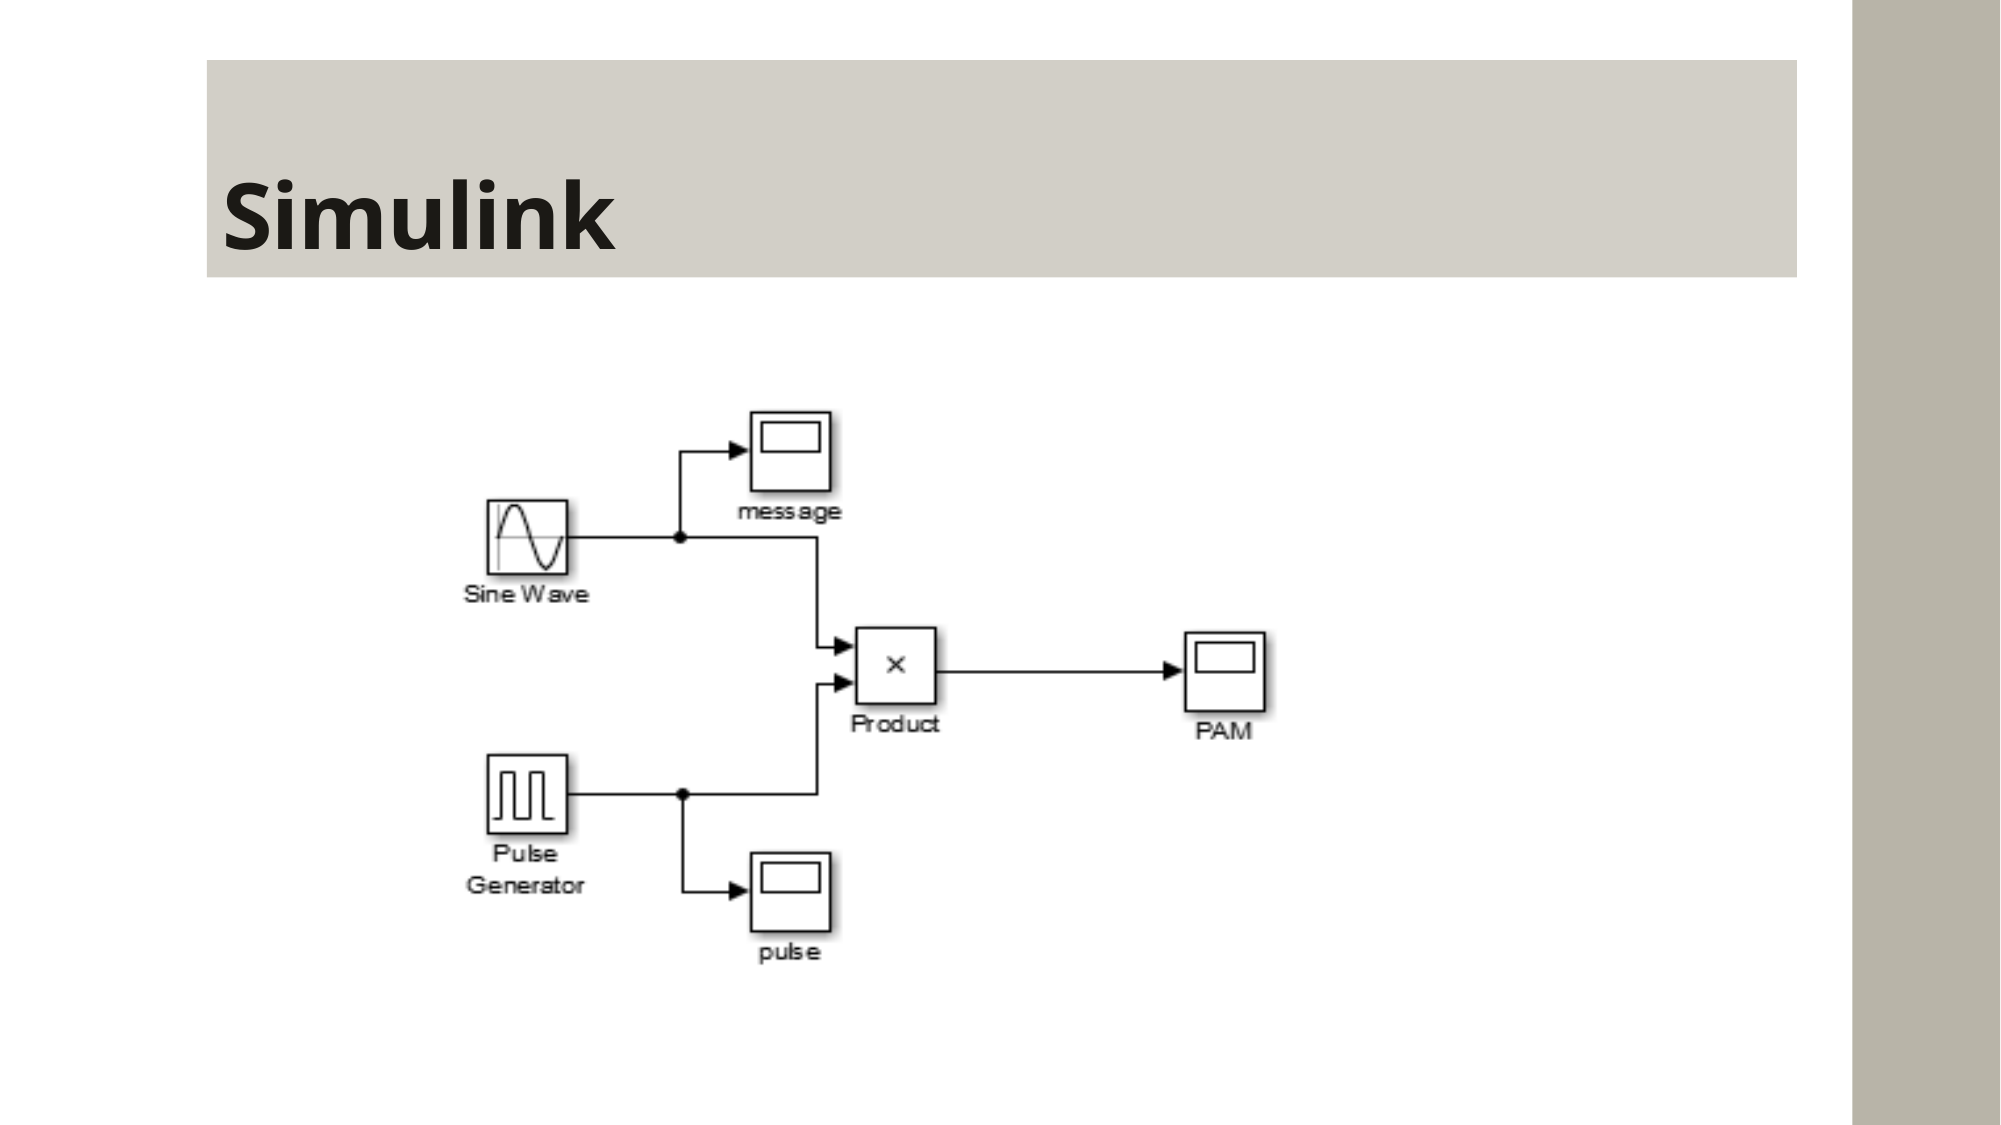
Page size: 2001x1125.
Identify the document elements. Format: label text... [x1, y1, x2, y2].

picture [380, 369, 1330, 1039]
title Simulink [206, 60, 1797, 278]
